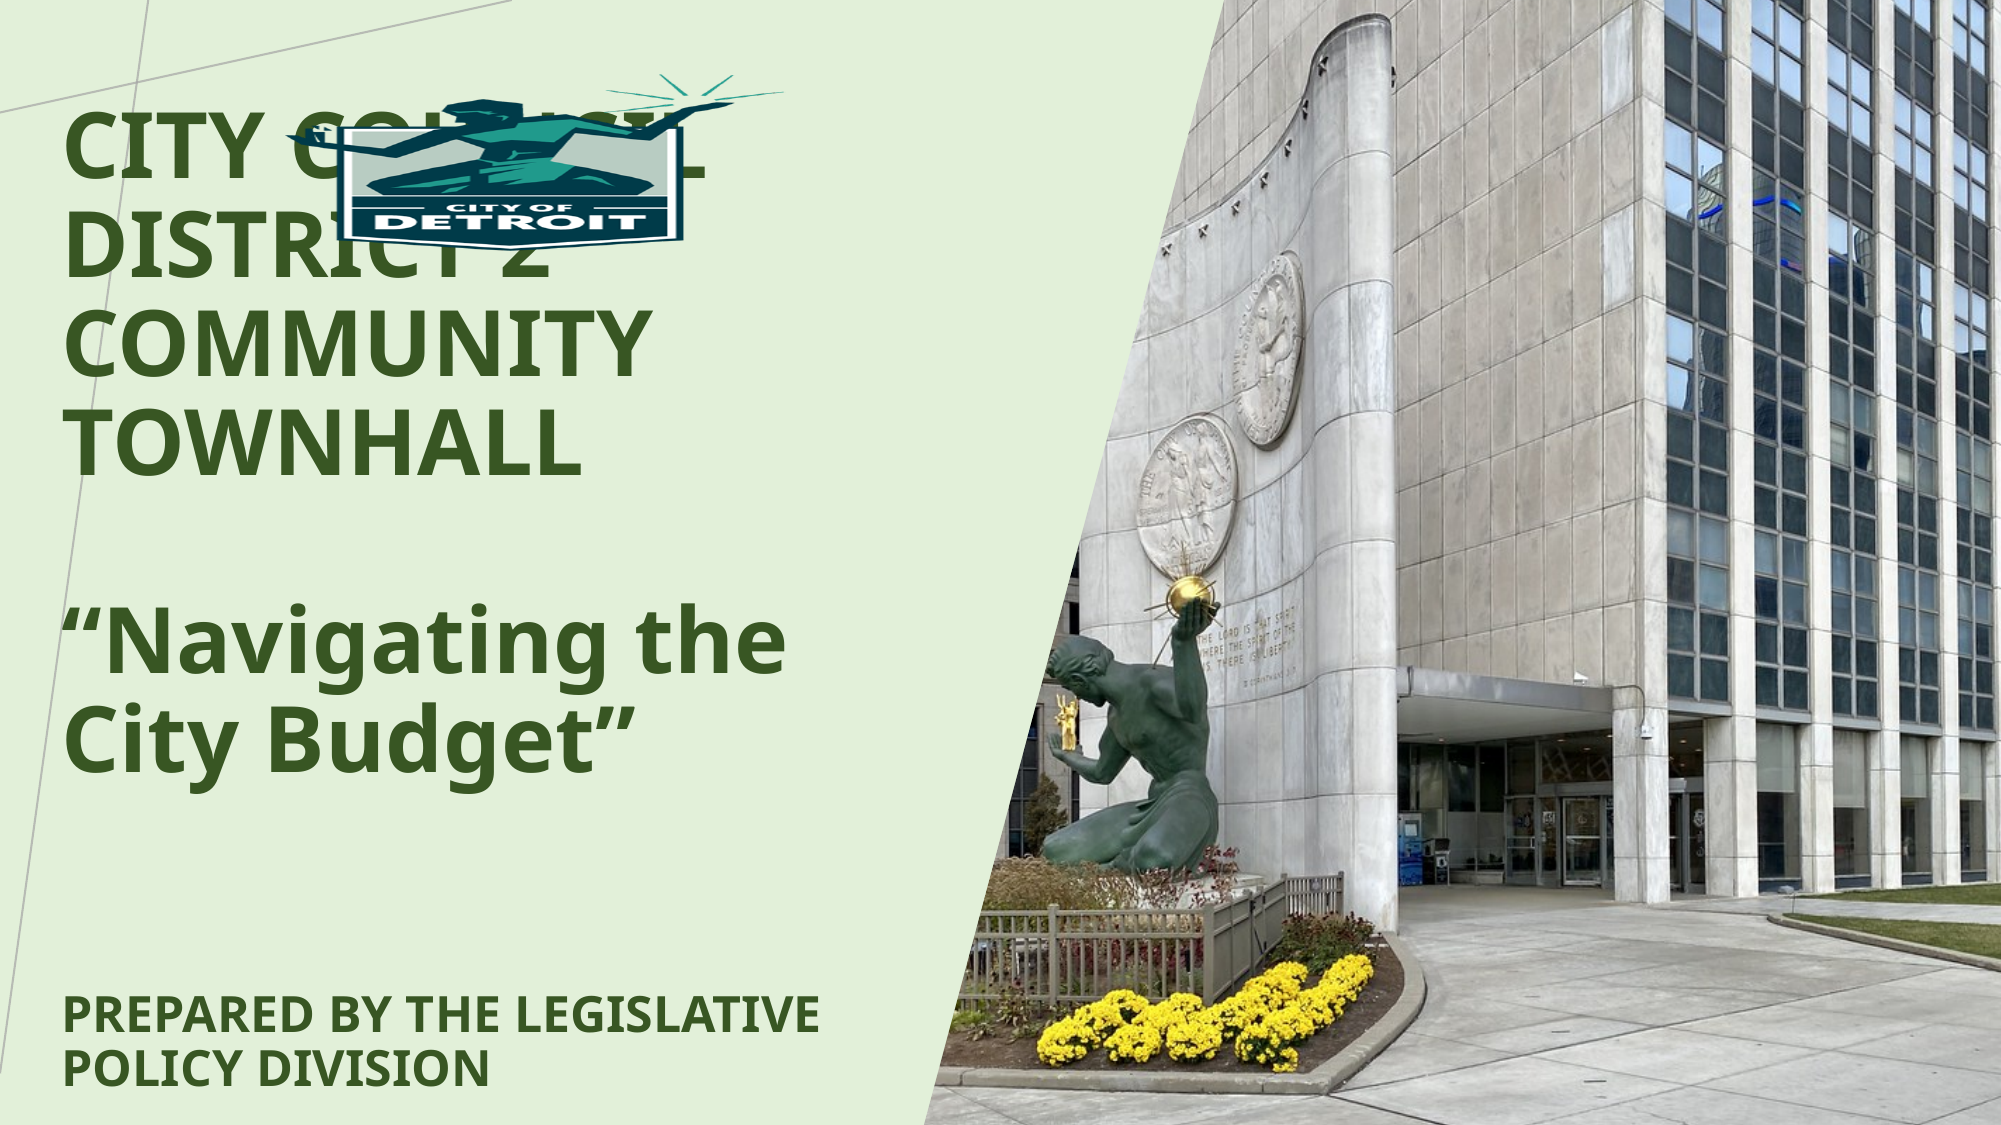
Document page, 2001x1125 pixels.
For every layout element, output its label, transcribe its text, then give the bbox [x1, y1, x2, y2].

picture [285, 74, 786, 251]
picture [922, 0, 2001, 1125]
title City council district 2 Community Townhall “Navigating the City Budget” Prepared by the Legislative Policy Division [46, 309, 922, 1106]
